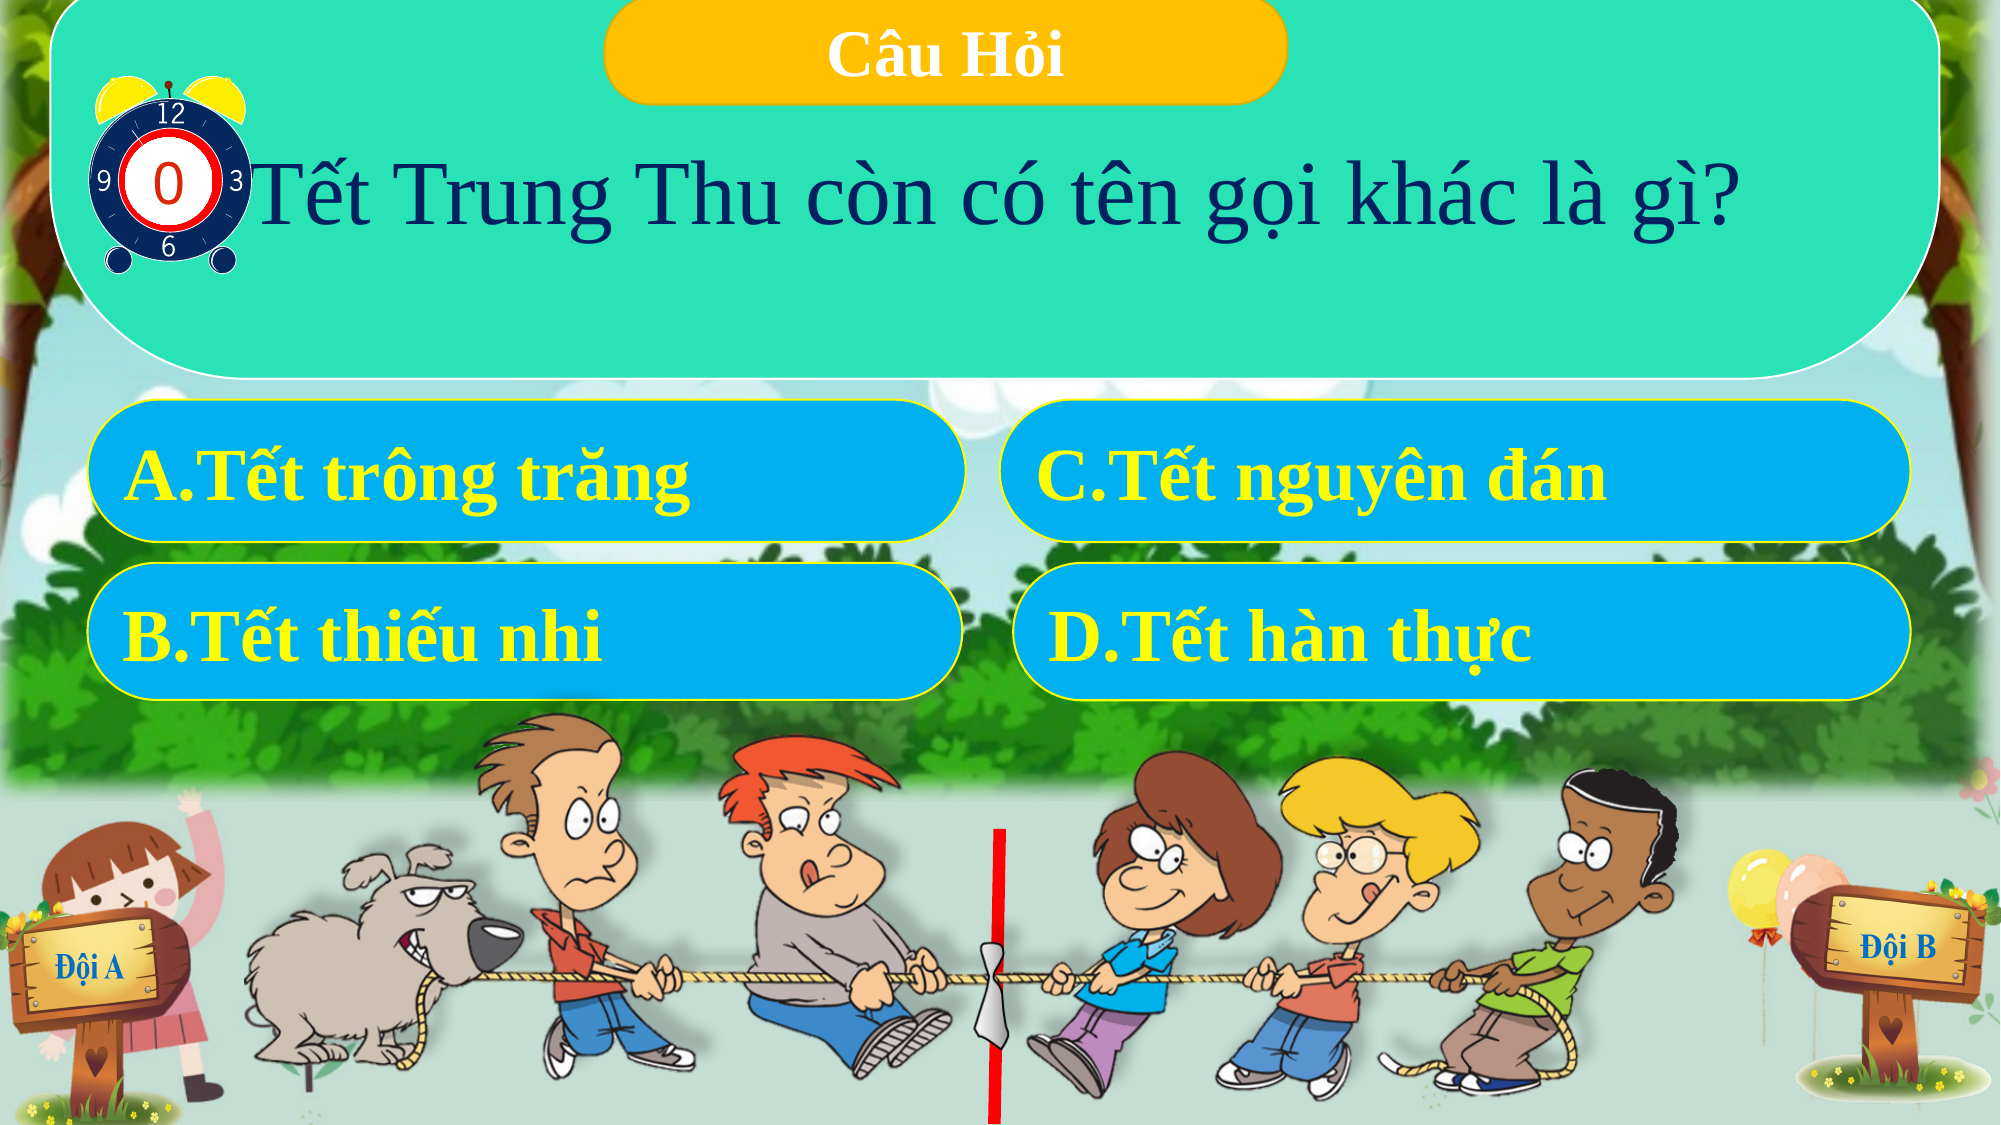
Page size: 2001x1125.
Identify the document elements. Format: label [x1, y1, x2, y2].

picture [0, 0, 2001, 1125]
text_box [994, 1109, 1000, 1125]
